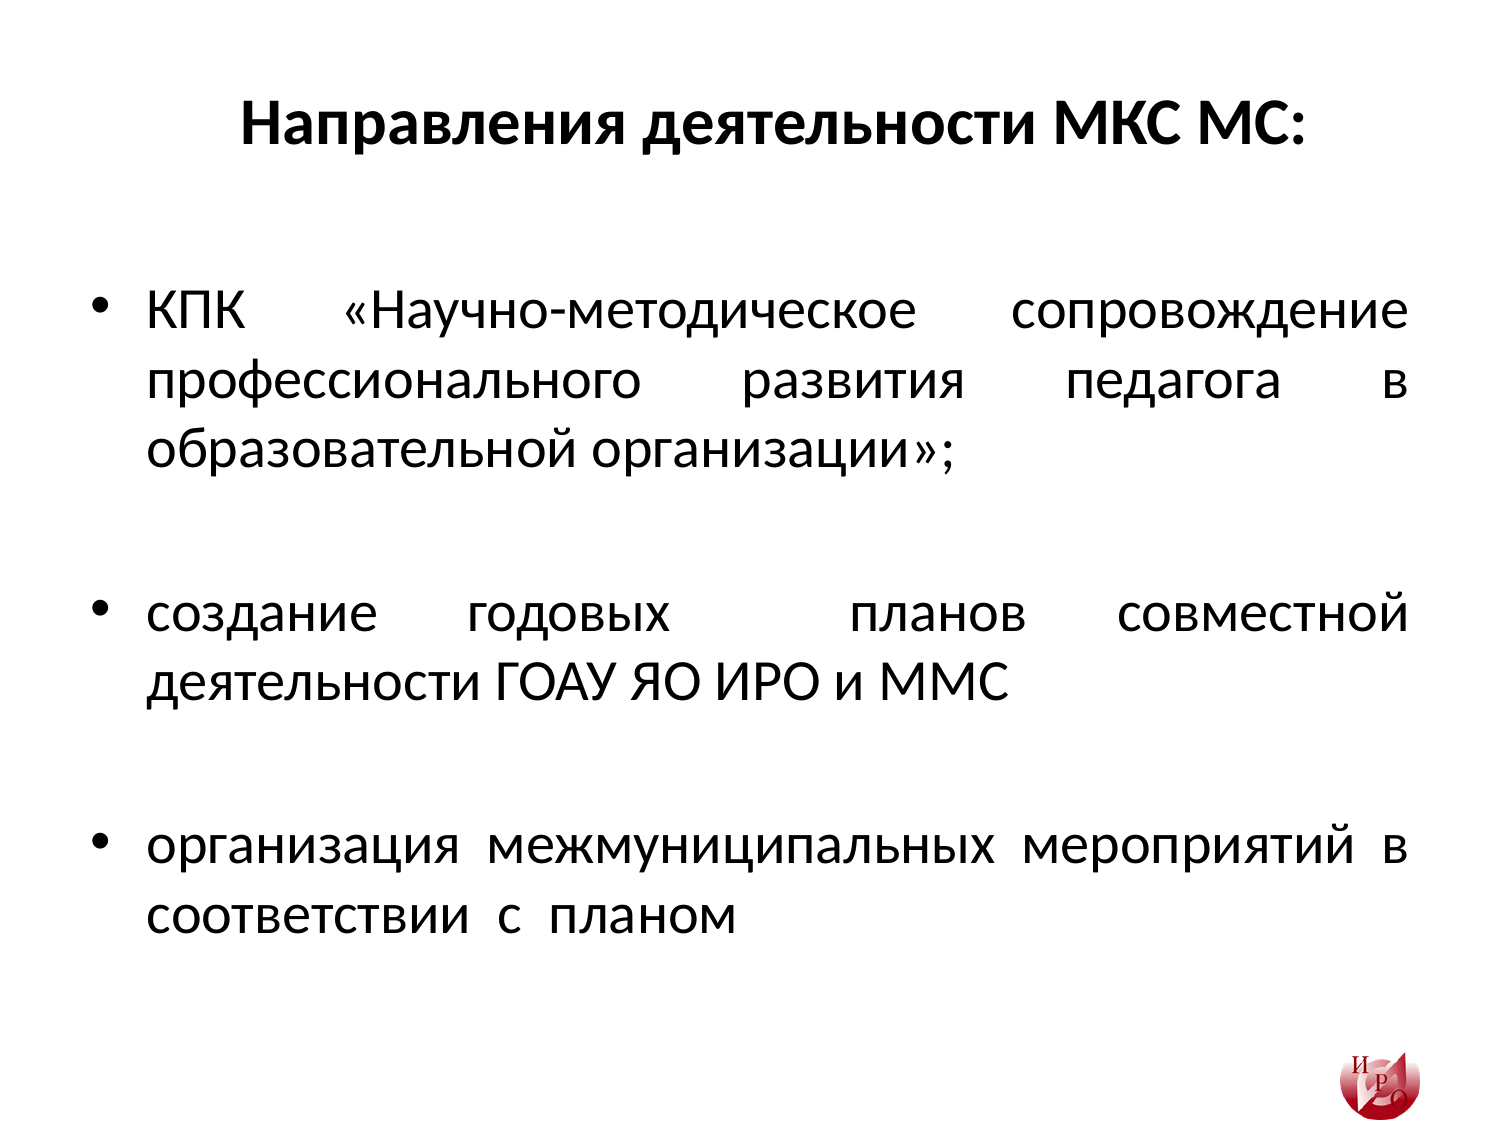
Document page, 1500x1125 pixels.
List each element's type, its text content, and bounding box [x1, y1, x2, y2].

text_box Направления деятельности МКС МС: [117, 70, 1418, 165]
picture [1340, 1040, 1420, 1120]
list КПК «Научно-методическое сопровождение профессионального развития педагога в образовательной организации»; создание годовых планов совместной деятельности ГОАУ ЯО ИРО и ММС организация межмуниципальных мероприятий в соответствии с планом [75, 262, 1425, 1005]
